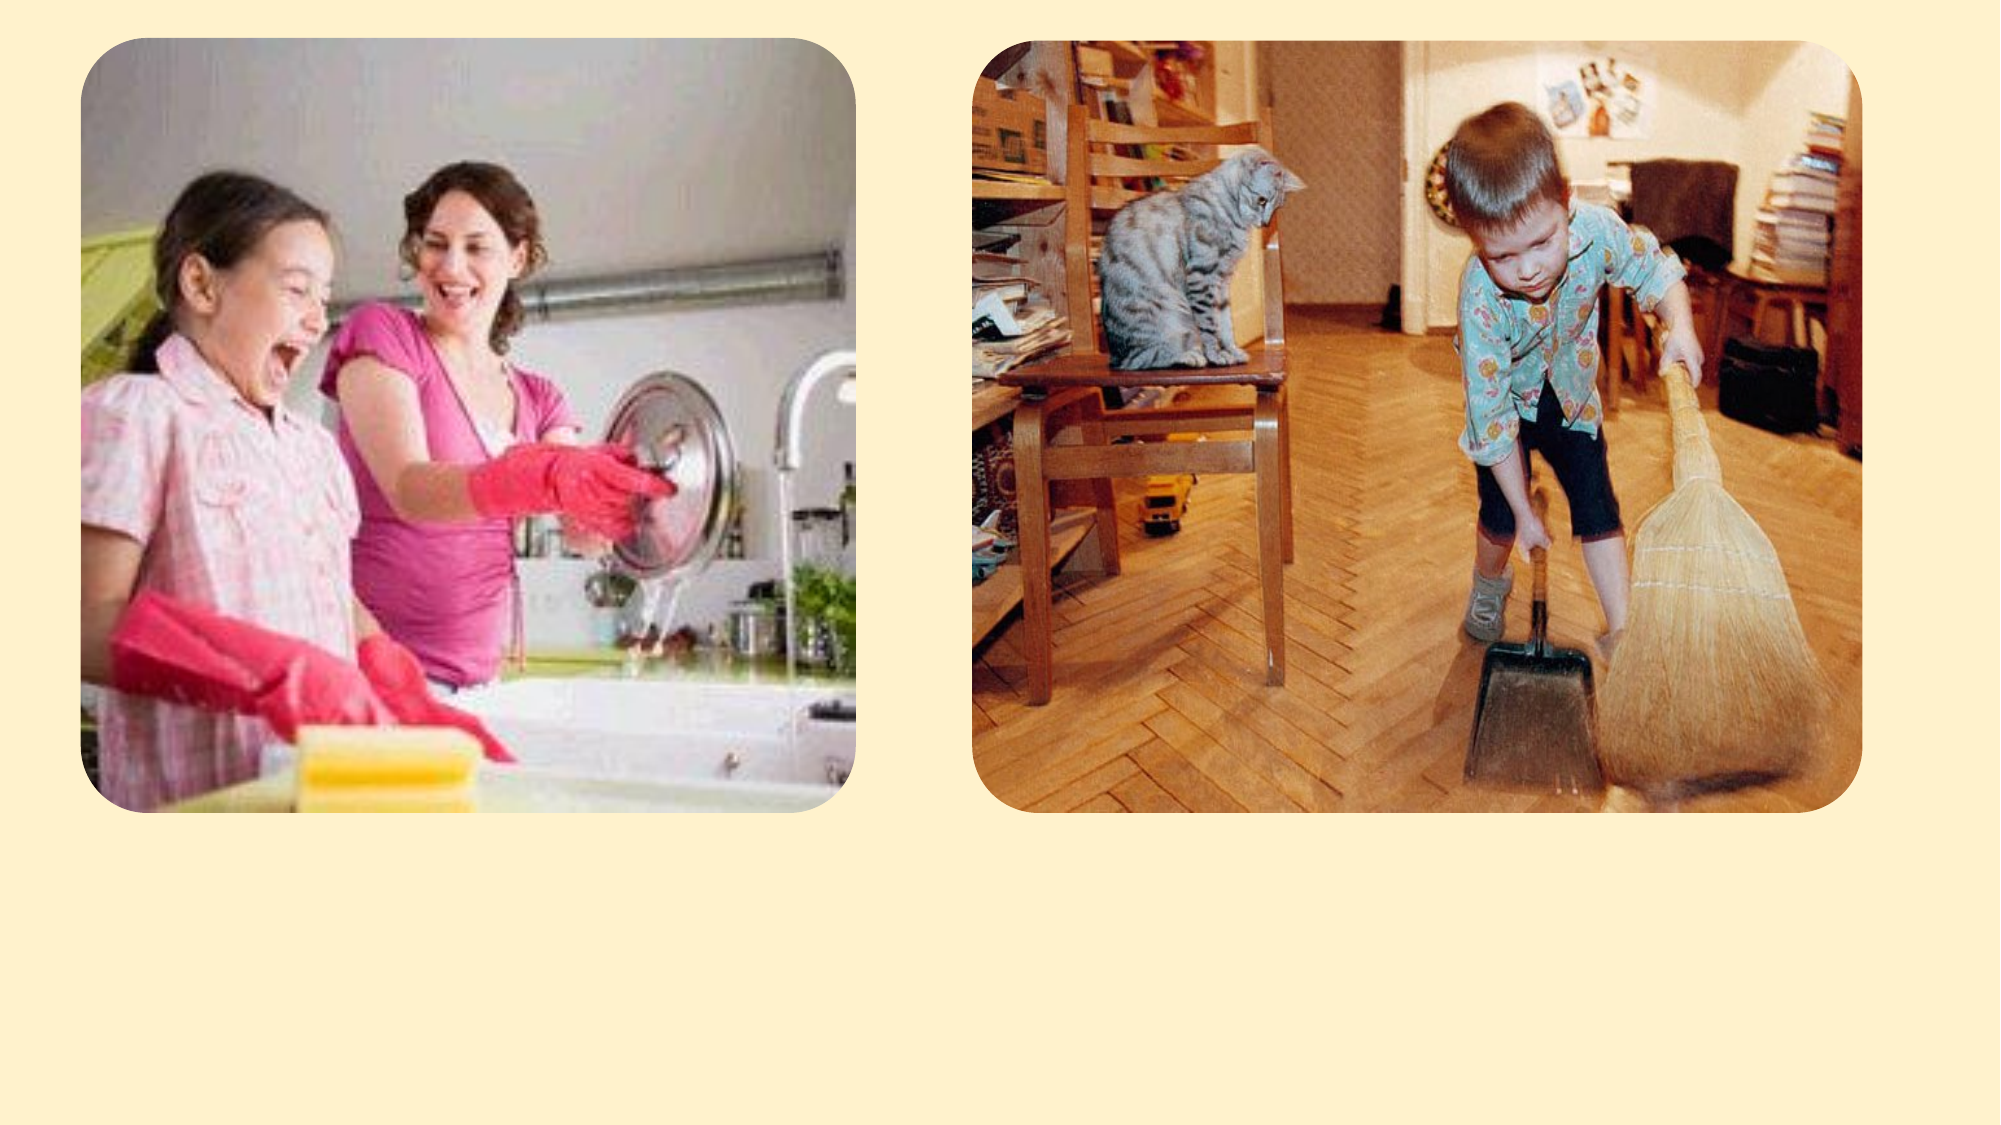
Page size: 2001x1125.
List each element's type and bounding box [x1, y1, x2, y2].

list [80, 37, 856, 813]
picture [972, 40, 1863, 813]
